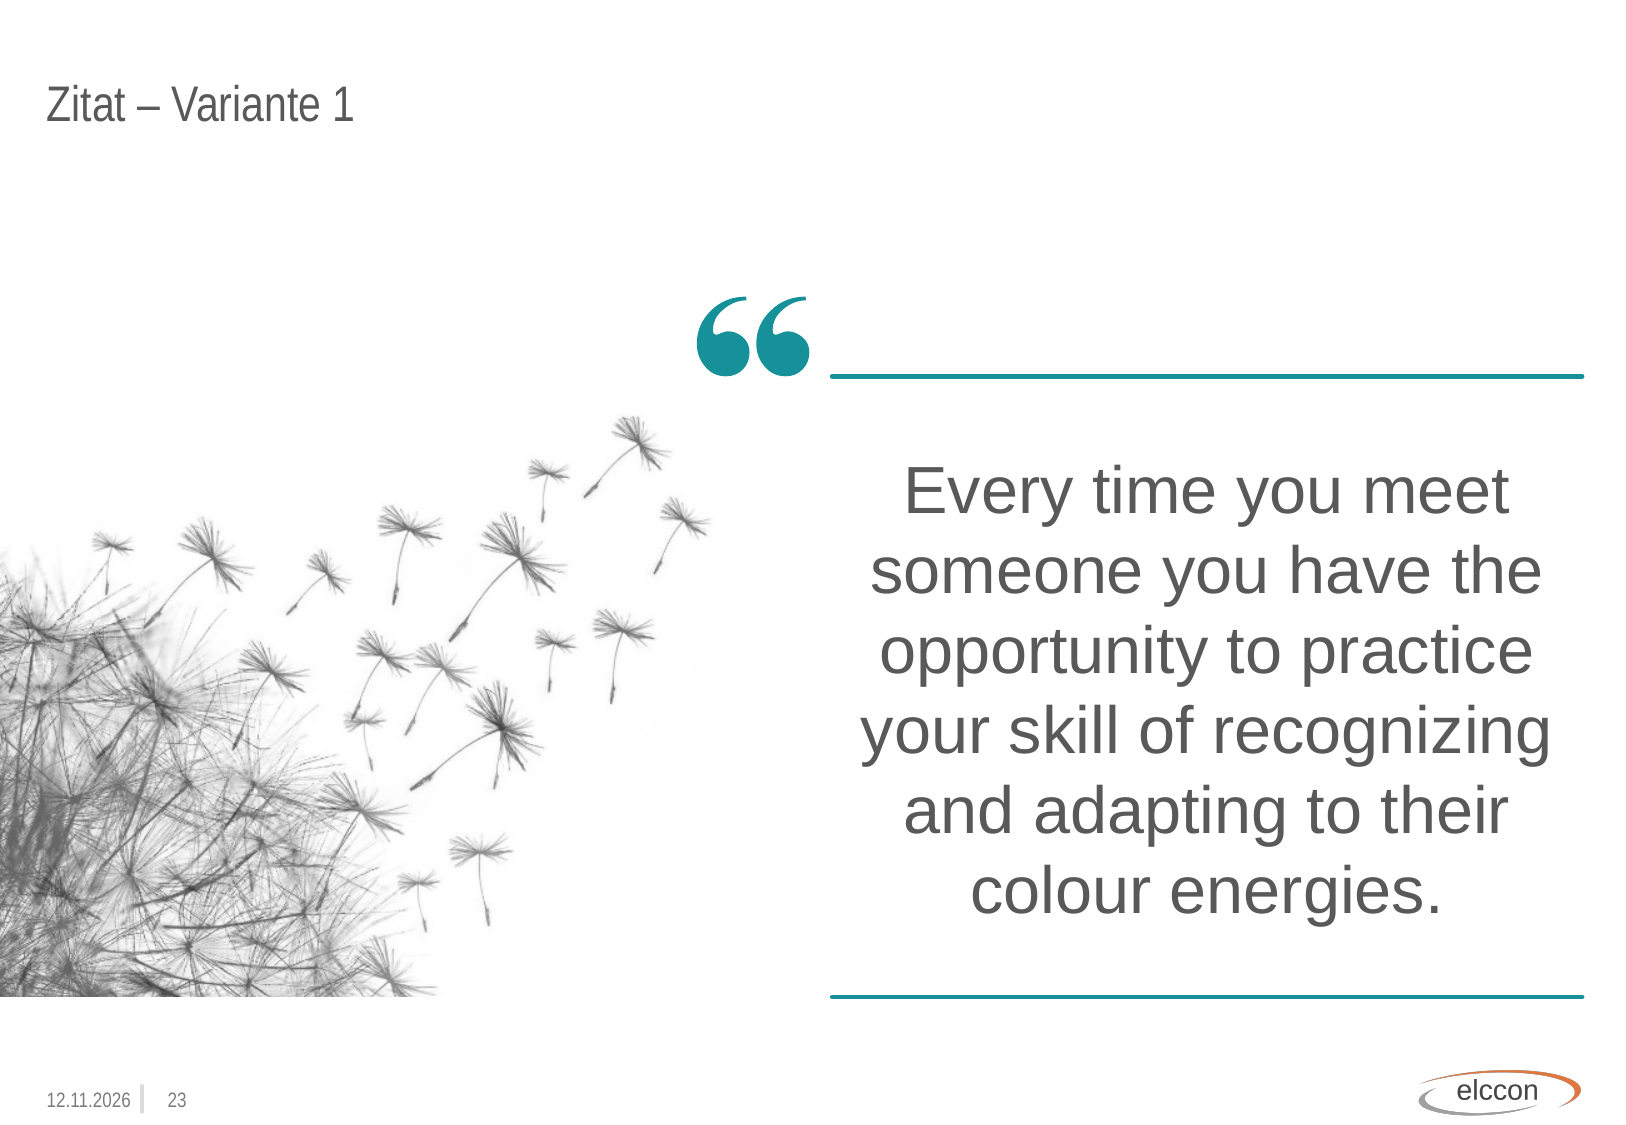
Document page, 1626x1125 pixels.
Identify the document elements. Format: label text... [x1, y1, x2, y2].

picture [1417, 1066, 1582, 1119]
text_box [696, 296, 750, 376]
picture [0, 376, 832, 997]
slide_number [46, 1086, 132, 1112]
title Zitat – Variante 1 [46, 77, 1583, 188]
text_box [832, 376, 1583, 997]
text_box [756, 296, 810, 376]
slide_number 22 [152, 1086, 187, 1112]
